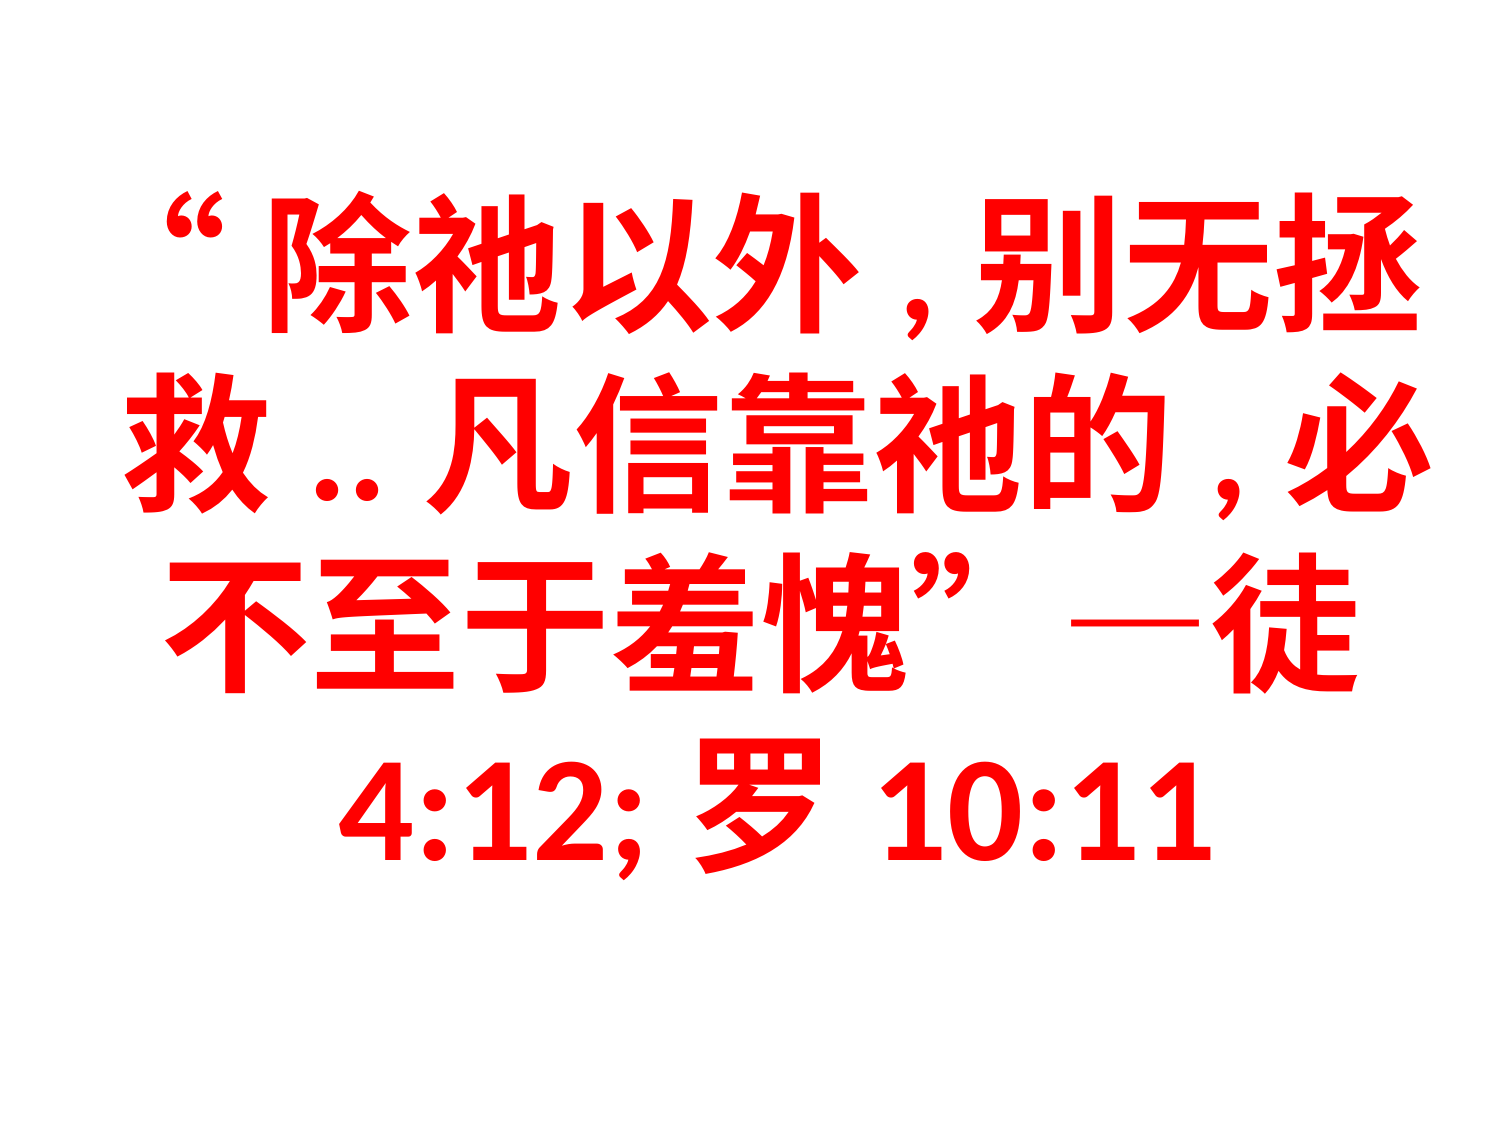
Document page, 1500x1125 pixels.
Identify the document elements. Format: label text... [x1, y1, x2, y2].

list “除祂以外,别无拯救..凡信靠祂的,必不至于羞愧”—徒4:12;罗10:11 [0, 162, 1500, 1005]
